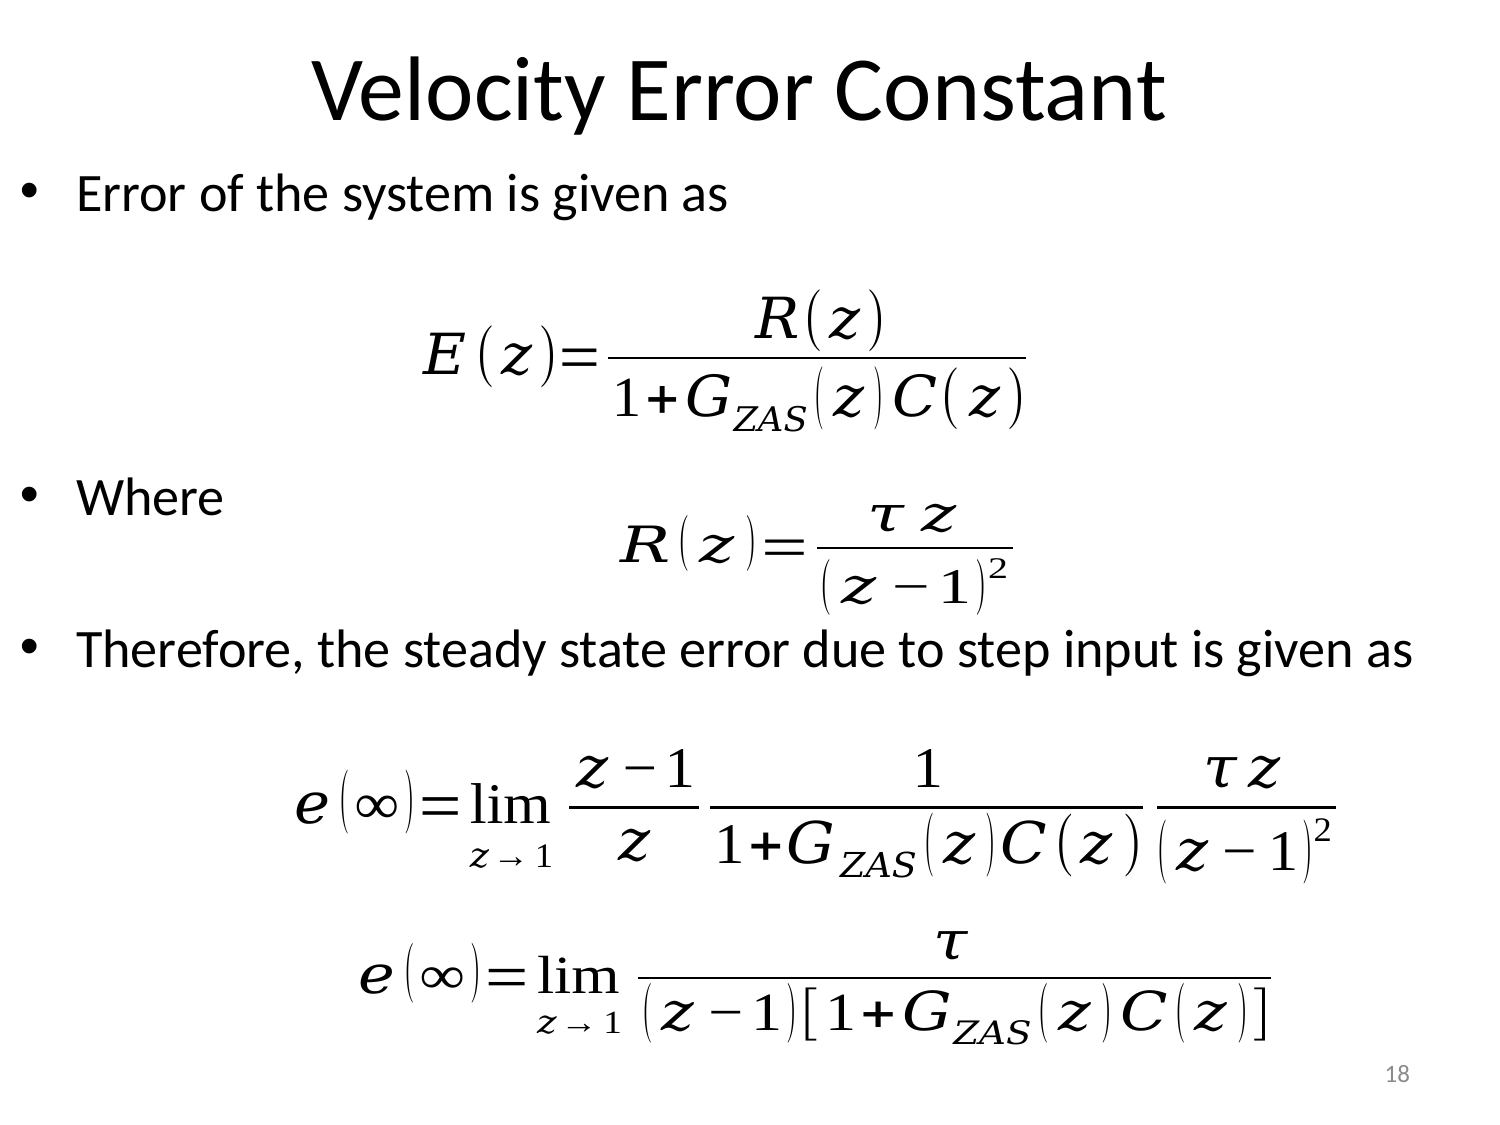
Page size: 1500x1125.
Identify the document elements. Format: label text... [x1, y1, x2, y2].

slide_number 18 [1074, 1042, 1425, 1103]
list Error of the system is given as Where Therefore, the steady state error due to step input is given as [4, 149, 1463, 893]
